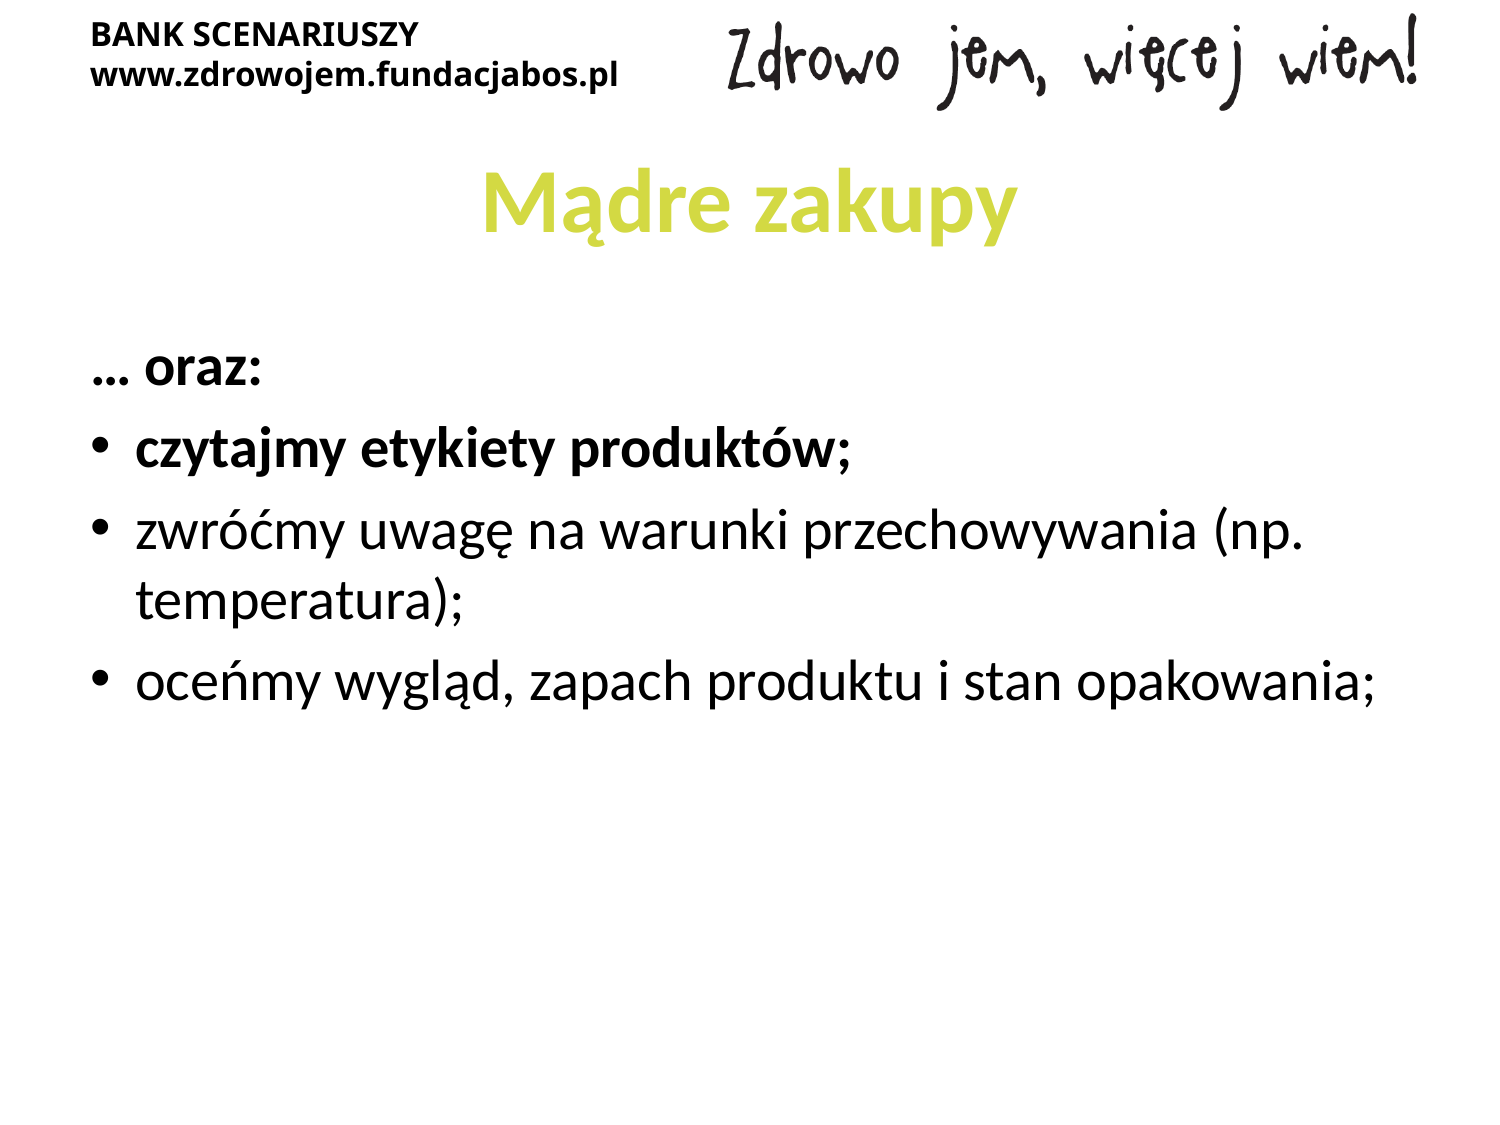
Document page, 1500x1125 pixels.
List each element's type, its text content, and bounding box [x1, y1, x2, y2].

list … oraz: czytajmy etykiety produktów; zwróćmy uwagę na warunki przechowywania (np. temperatura); oceńmy wygląd, zapach produktu i stan opakowania; [75, 320, 1425, 1063]
picture [720, 10, 1424, 45]
text_box [74, 45, 1425, 233]
title Mądre zakupy [75, 233, 1425, 291]
